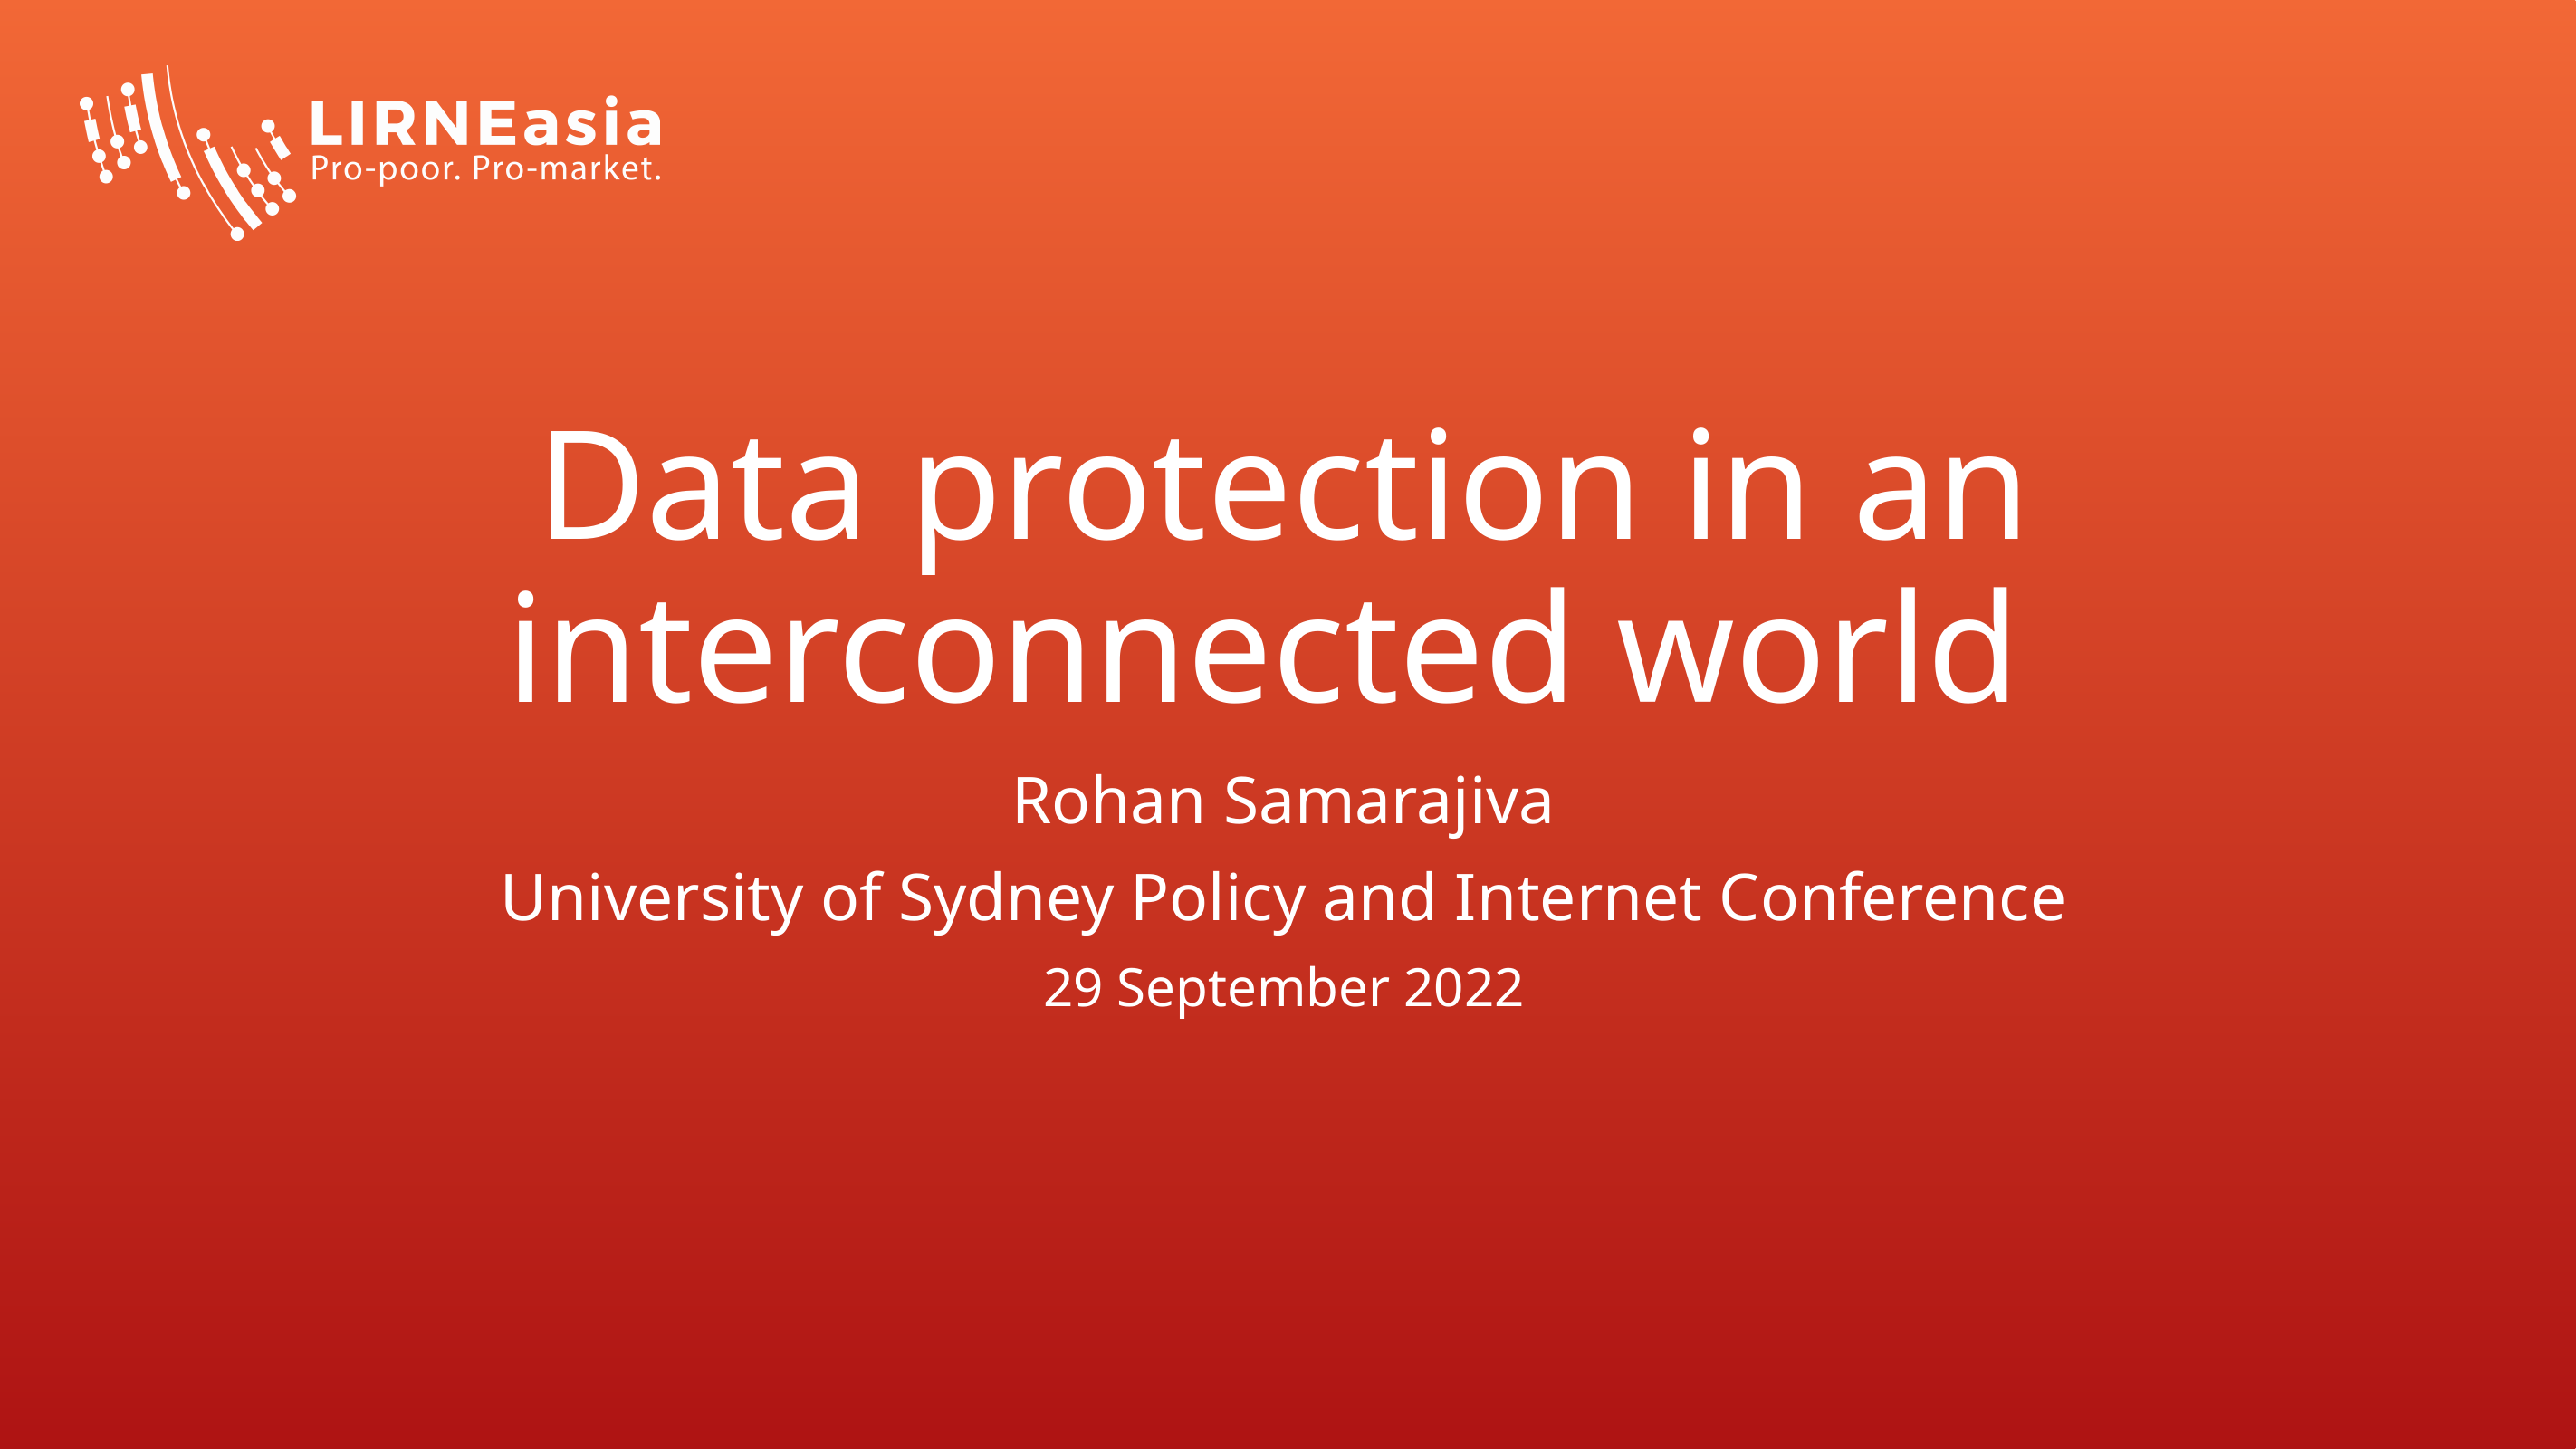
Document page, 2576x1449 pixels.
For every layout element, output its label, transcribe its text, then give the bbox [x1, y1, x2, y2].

picture [80, 65, 660, 241]
title Data protection in an interconnected world [80, 260, 2488, 742]
subtitle Rohan Samarajiva University of Sydney Policy and Internet Conference 29 September 2022 [80, 761, 2488, 1111]
